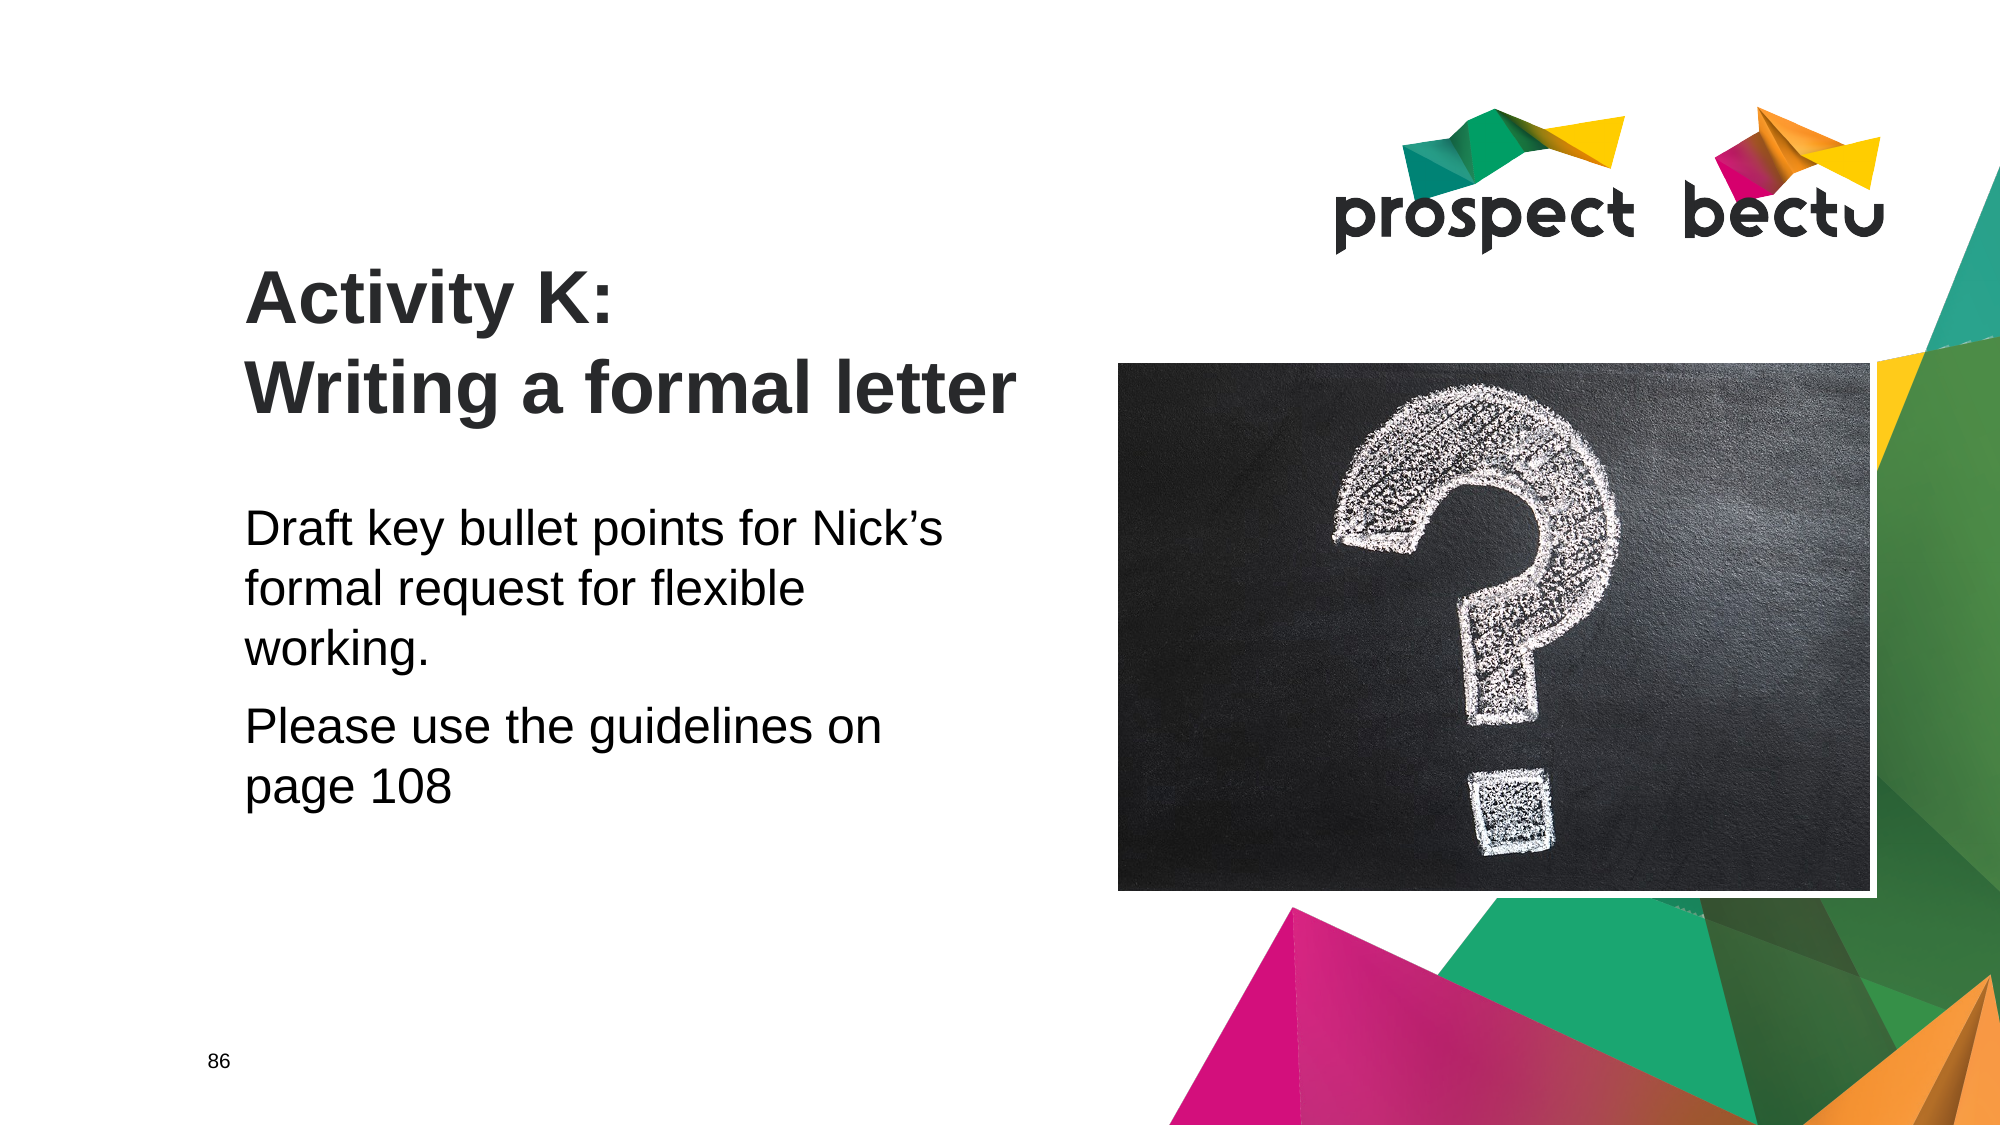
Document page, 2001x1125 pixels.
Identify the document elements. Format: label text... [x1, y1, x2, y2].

picture [1116, 362, 1871, 892]
title Activity K: Writing a formal letter [244, 43, 1905, 429]
text_box Draft key bullet points for Nick’s formal request for flexible working. Please use the guidelines on page 108 [244, 495, 1000, 1069]
picture [1169, 0, 2000, 1125]
